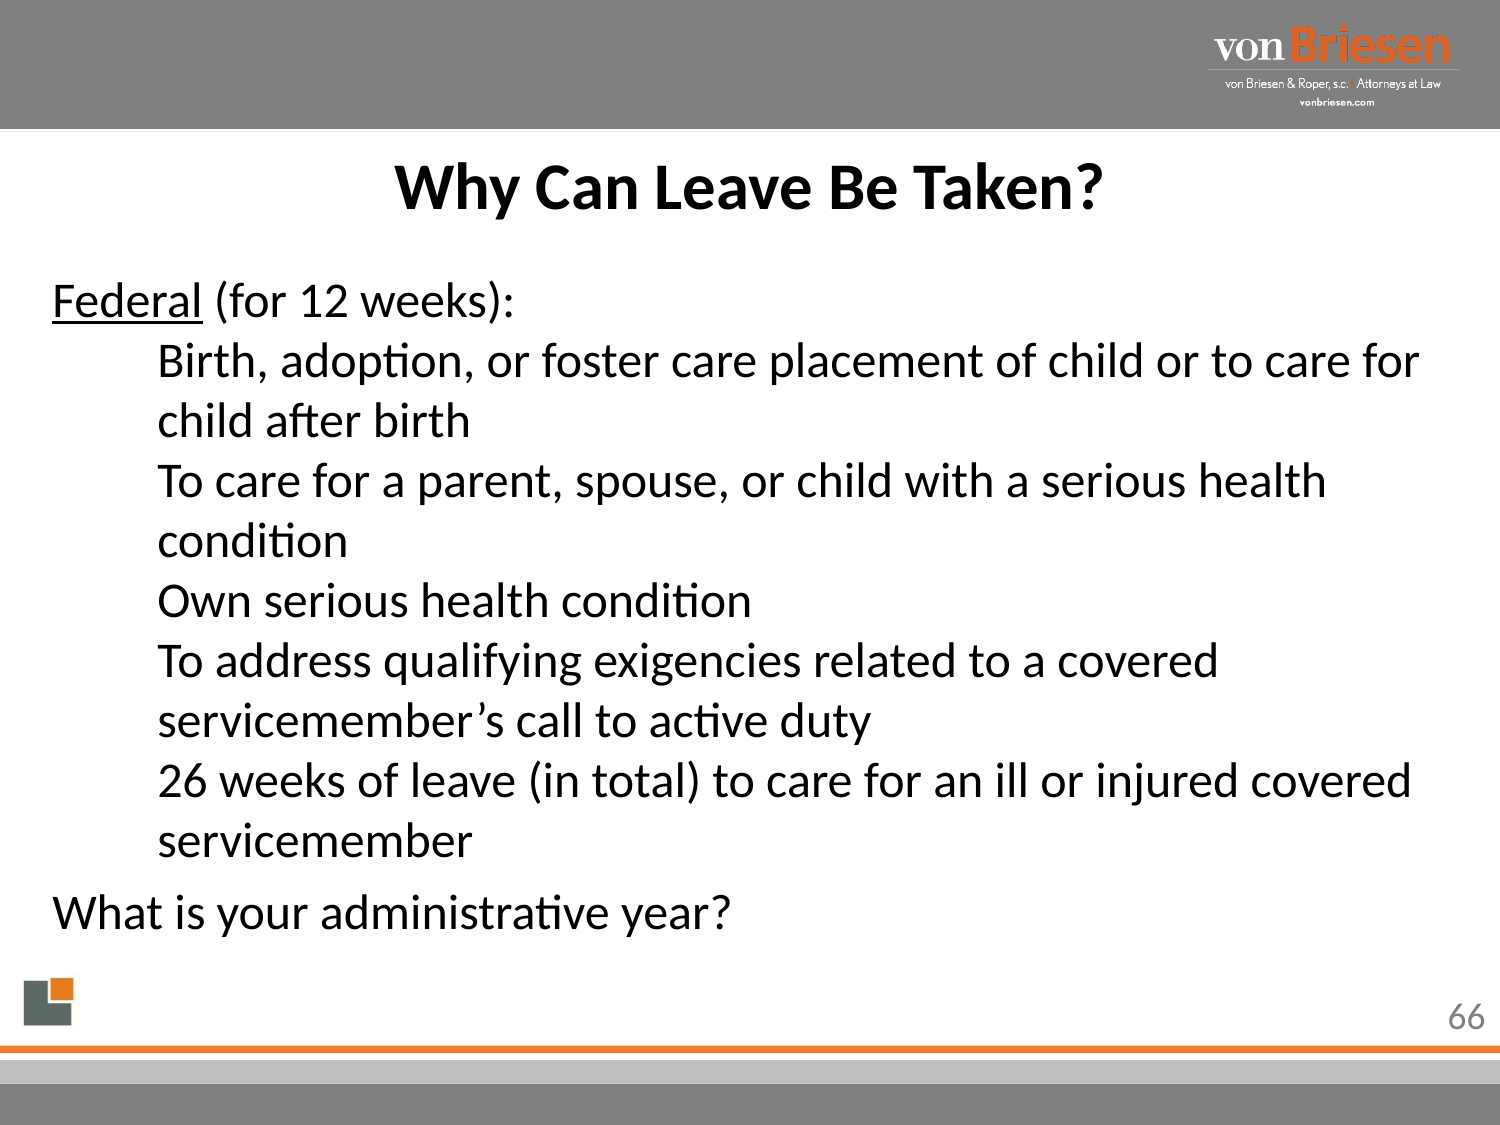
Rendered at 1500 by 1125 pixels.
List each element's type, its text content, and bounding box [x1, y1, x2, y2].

picture [17, 973, 80, 1031]
picture [1203, 18, 1465, 108]
slide_number 66 [1163, 984, 1500, 1045]
title Why Can Leave Be Taken? [37, 118, 1463, 258]
list Federal (for 12 weeks): Birth, adoption, or foster care placement of child or to care for child after birth To care for a parent, spouse, or child with a serious health condition Own serious health condition To address qualifying exigencies related to a covered servicemember’s call to active duty 26 weeks of leave (in total) to care for an ill or injured covered servicemember What is your administrative year? [37, 259, 1463, 974]
